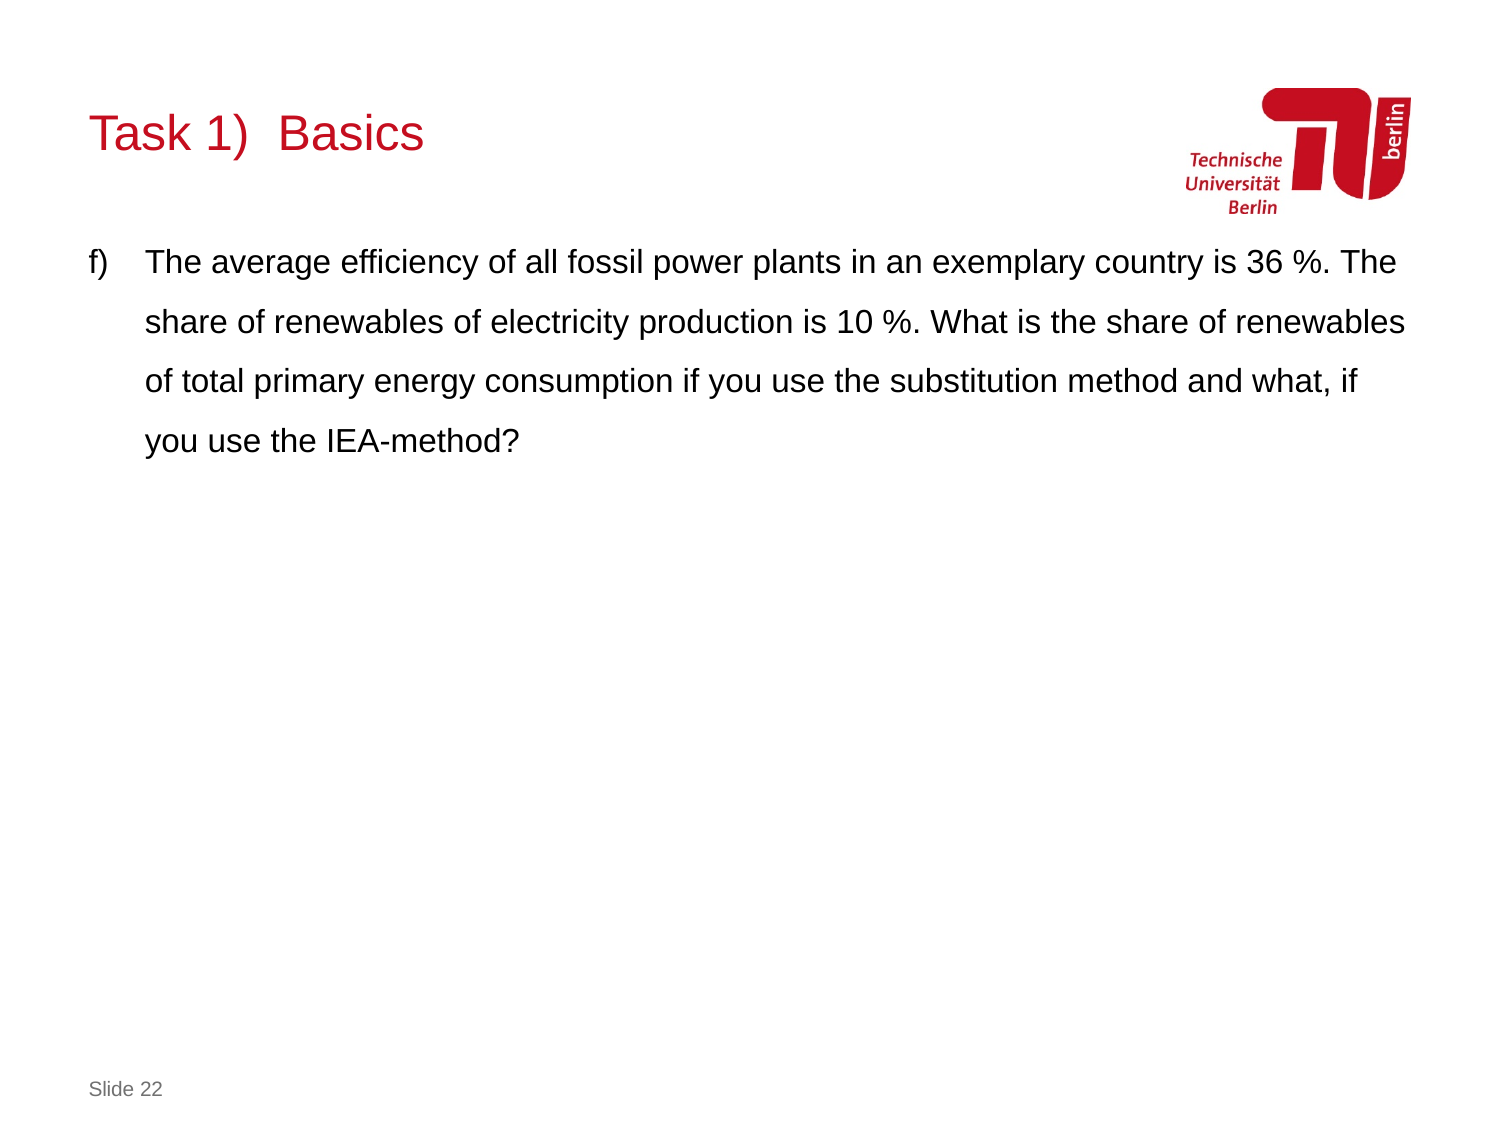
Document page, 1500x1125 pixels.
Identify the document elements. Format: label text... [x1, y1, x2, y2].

title Task 1) Basics [88, 100, 1411, 219]
list The average efficiency of all fossil power plants in an exemplary country is 36 %. The share of renewables of electricity production is 10 %. What is the share of renewables of total primary energy consumption if you use the substitution method and what, if you use the IEA-method? [88, 219, 1411, 983]
slide_number Slide 22 [88, 1075, 1176, 1101]
picture [1186, 88, 1411, 100]
